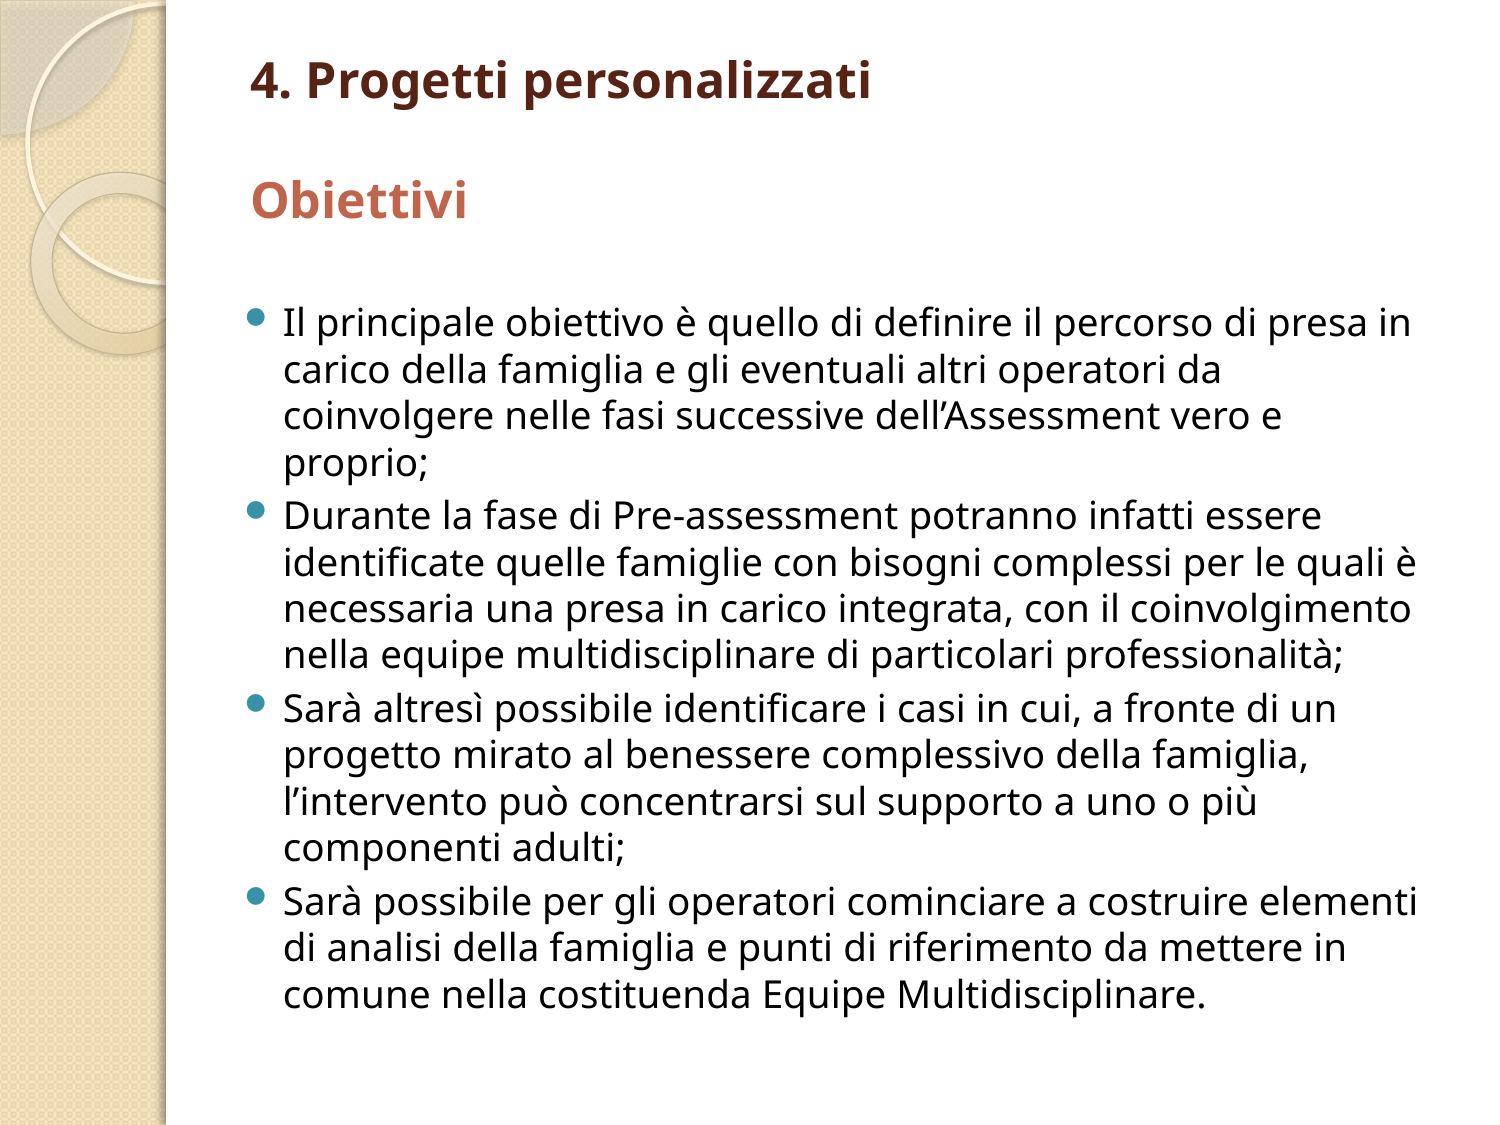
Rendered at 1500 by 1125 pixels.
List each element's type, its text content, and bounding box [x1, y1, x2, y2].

list Il principale obiettivo è quello di definire il percorso di presa in carico della famiglia e gli eventuali altri operatori da coinvolgere nelle fasi successive dell’Assessment vero e proprio; Durante la fase di Pre-assessment potranno infatti essere identificate quelle famiglie con bisogni complessi per le quali è necessaria una presa in carico integrata, con il coinvolgimento nella equipe multidisciplinare di particolari professionalità; Sarà altresì possibile identificare i casi in cui, a fronte di un progetto mirato al benessere complessivo della famiglia, l’intervento può concentrarsi sul supporto a uno o più componenti adulti; Sarà possibile per gli operatori cominciare a costruire elementi di analisi della famiglia e punti di riferimento da mettere in comune nella costituenda Equipe Multidisciplinare. [218, 290, 1449, 1079]
title 4. Progetti personalizzati Obiettivi [235, 45, 1466, 233]
